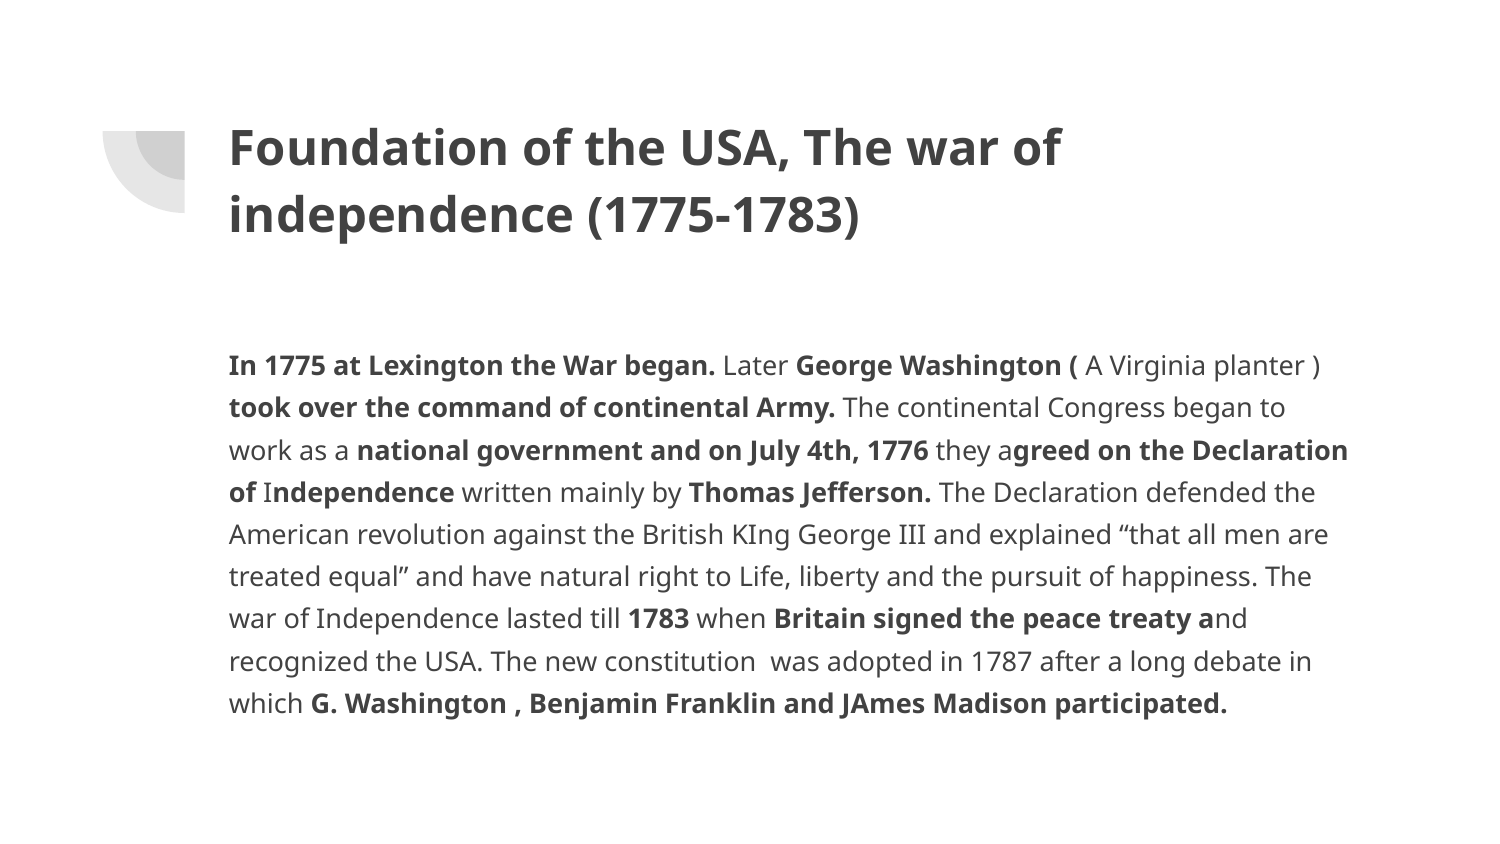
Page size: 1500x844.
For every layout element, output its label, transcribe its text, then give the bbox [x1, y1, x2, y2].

list In 1775 at Lexington the War began. Later George Washington ( A Virginia planter ) took over the command of continental Army. The continental Congress began to work as a national government and on July 4th, 1776 they agreed on the Declaration of Independence written mainly by Thomas Jefferson. The Declaration defended the American revolution against the British KIng George III and explained “that all men are treated equal” and have natural right to Life, liberty and the pursuit of happiness. The war of Independence lasted till 1783 when Britain signed the peace treaty and recognized the USA. The new constitution was adopted in 1787 after a long debate in which G. Washington , Benjamin Franklin and JAmes Madison participated. [213, 326, 1368, 744]
title Foundation of the USA, The war of independence (1775-1783) [213, 98, 1368, 263]
